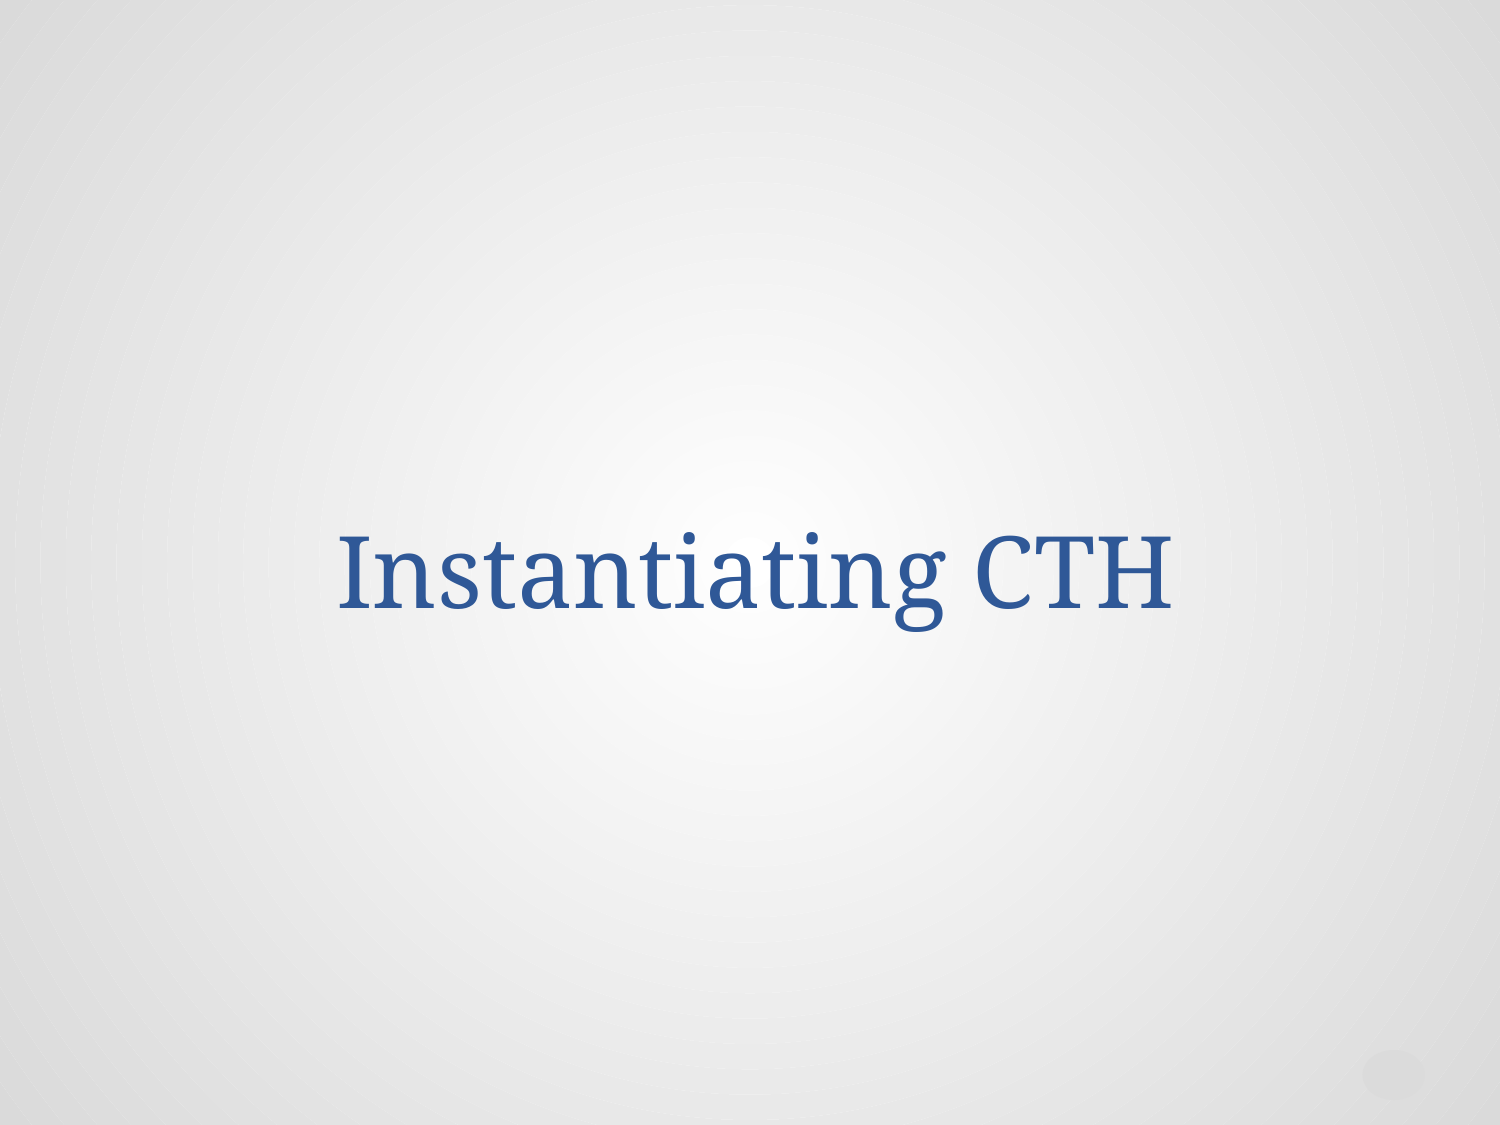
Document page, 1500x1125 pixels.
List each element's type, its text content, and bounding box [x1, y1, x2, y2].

title Instantiating CTH [118, 224, 1394, 636]
